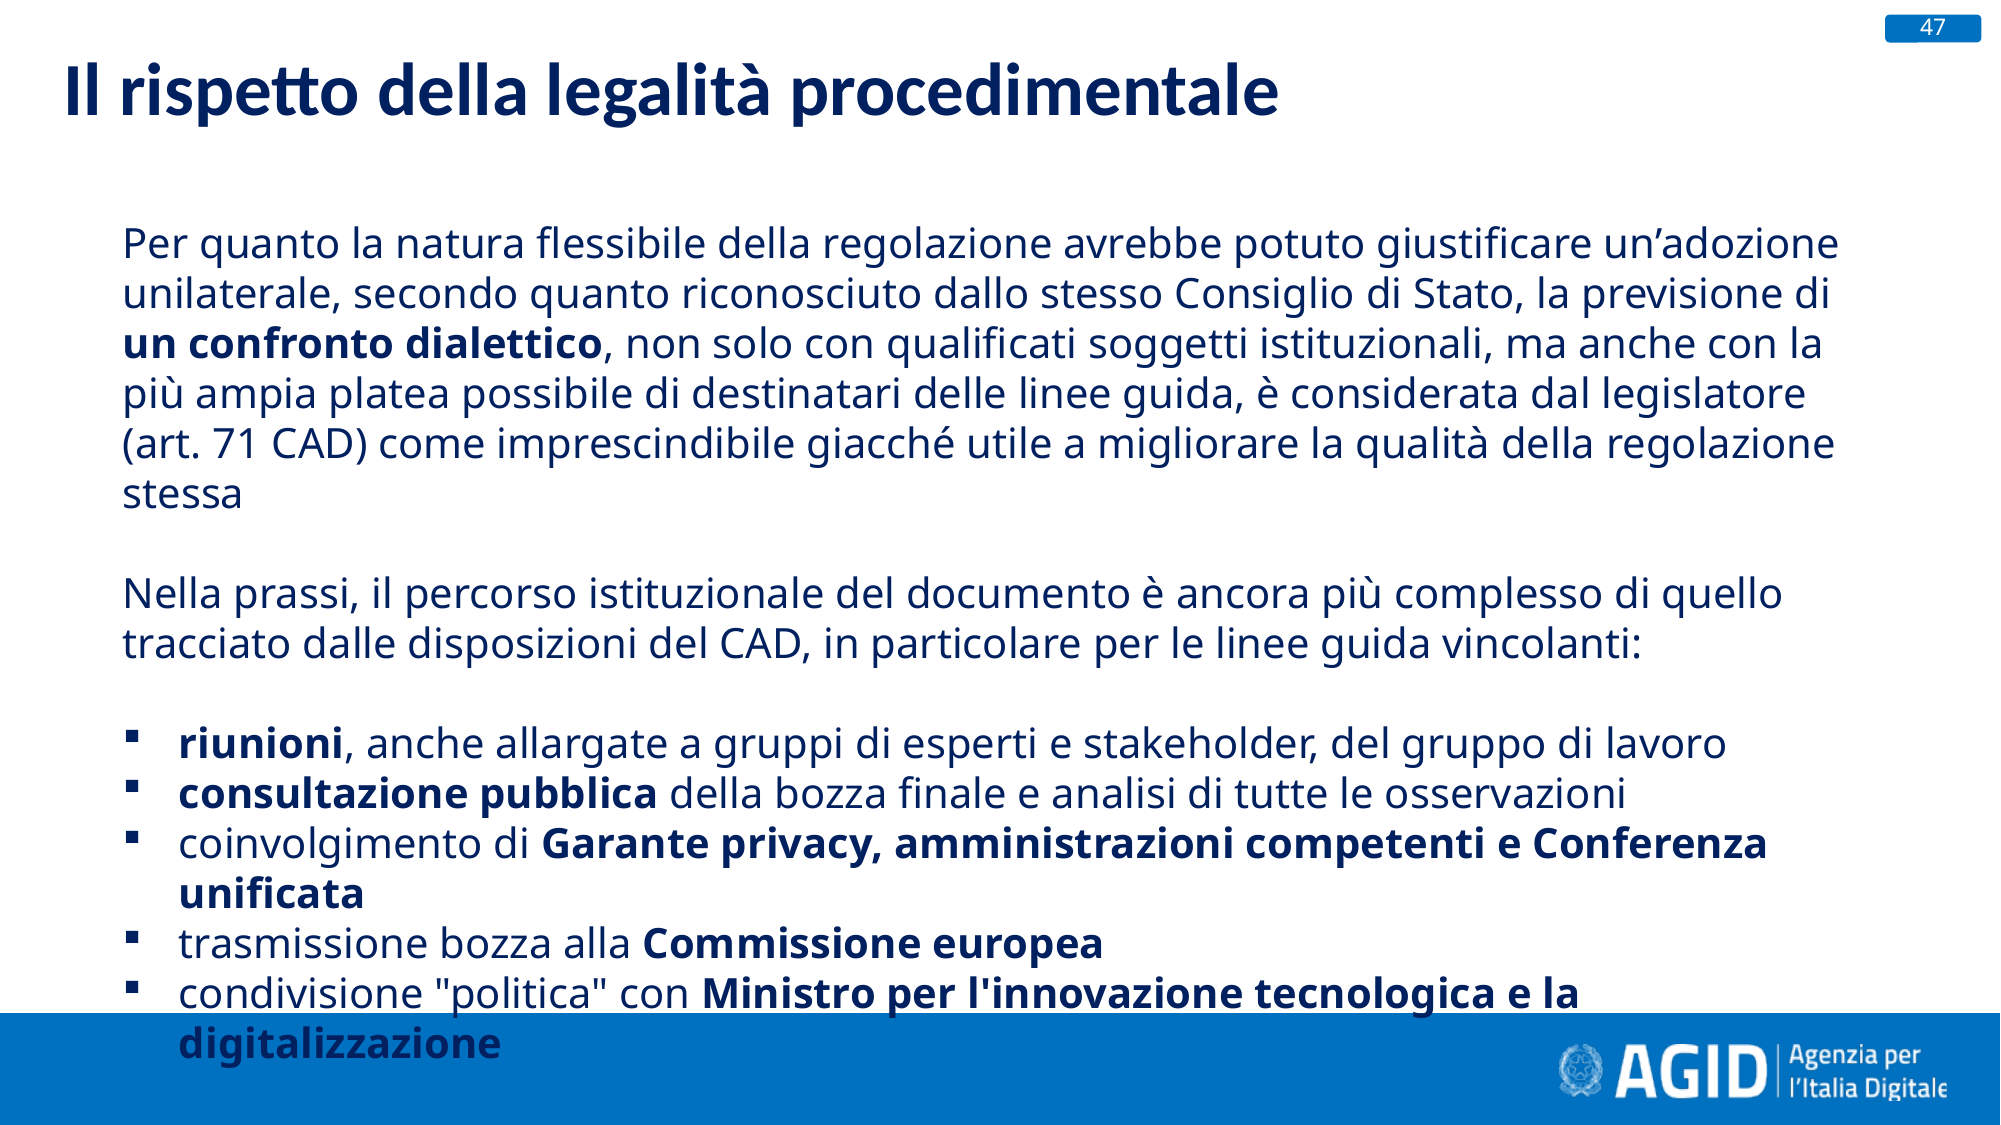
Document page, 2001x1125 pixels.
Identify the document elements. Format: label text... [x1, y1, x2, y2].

text_box 47 [1885, 14, 1982, 43]
text_box Per quanto la natura flessibile della regolazione avrebbe potuto giustificare un’adozione unilaterale, secondo quanto riconosciuto dallo stesso Consiglio di Stato, la previsione di un confronto dialettico, non solo con qualificati soggetti istituzionali, ma anche con la più ampia platea possibile di destinatari delle linee guida, è considerata dal legislatore (art. 71 CAD) come imprescindibile giacché utile a migliorare la qualità della regolazione stessa Nella prassi, il percorso istituzionale del documento è ancora più complesso di quello tracciato dalle disposizioni del CAD, in particolare per le linee guida vincolanti: riunioni, anche allargate a gruppi di esperti e stakeholder, del gruppo di lavoro consultazione pubblica della bozza finale e analisi di tutte le osservazioni coinvolgimento di Garante privacy, amministrazioni competenti e Conferenza unificata trasmissione bozza alla Commissione europea condivisione "politica" con Ministro per l'innovazione tecnologica e la digitalizzazione [107, 209, 1885, 1125]
text_box Il rispetto della legalità procedimentale [48, 28, 1817, 155]
